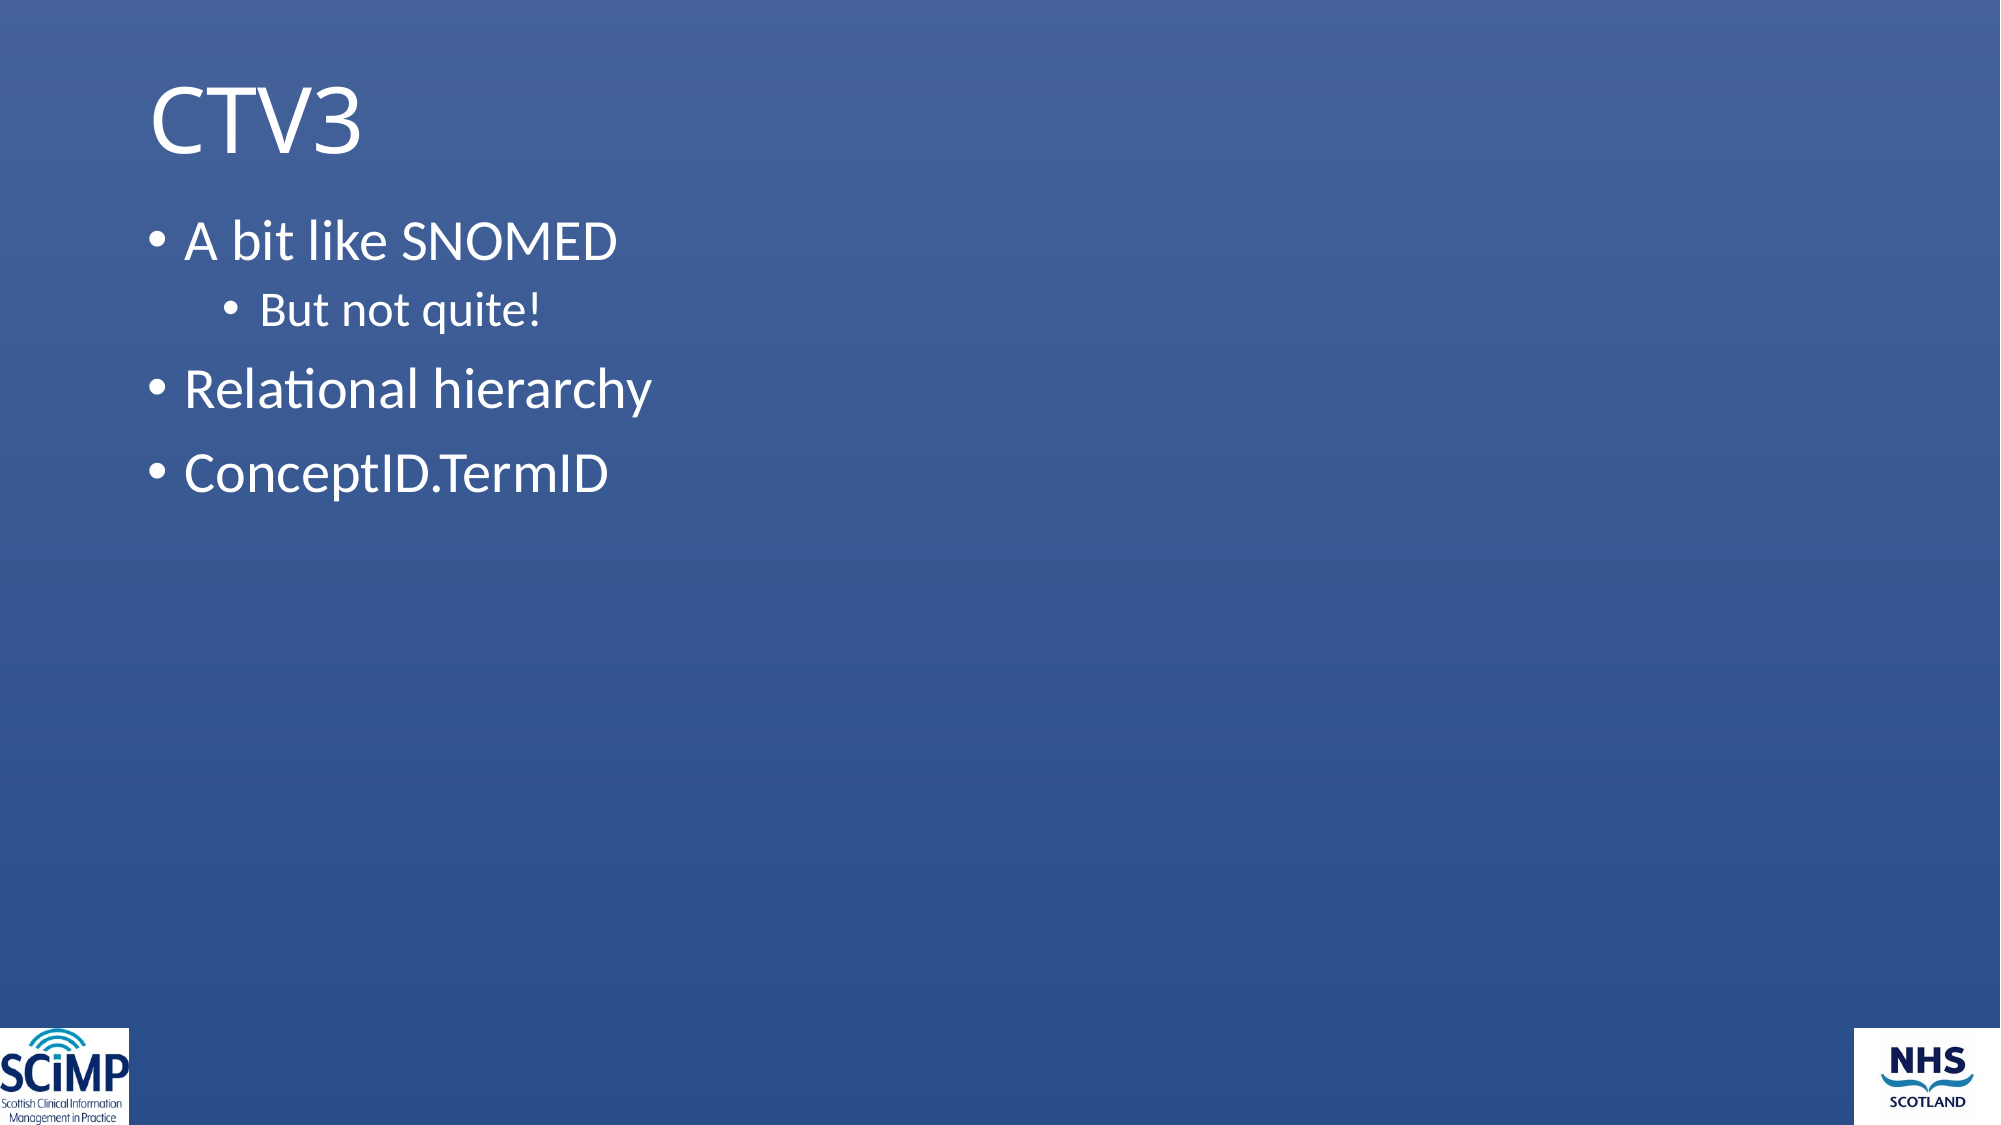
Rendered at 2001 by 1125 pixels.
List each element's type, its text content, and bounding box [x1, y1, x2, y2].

title CTV3 [133, 50, 1859, 198]
list A bit like SNOMED But not quite! Relational hierarchy ConceptID.TermID [132, 202, 1857, 1029]
picture [0, 1028, 129, 1125]
picture [1854, 1028, 2000, 1125]
